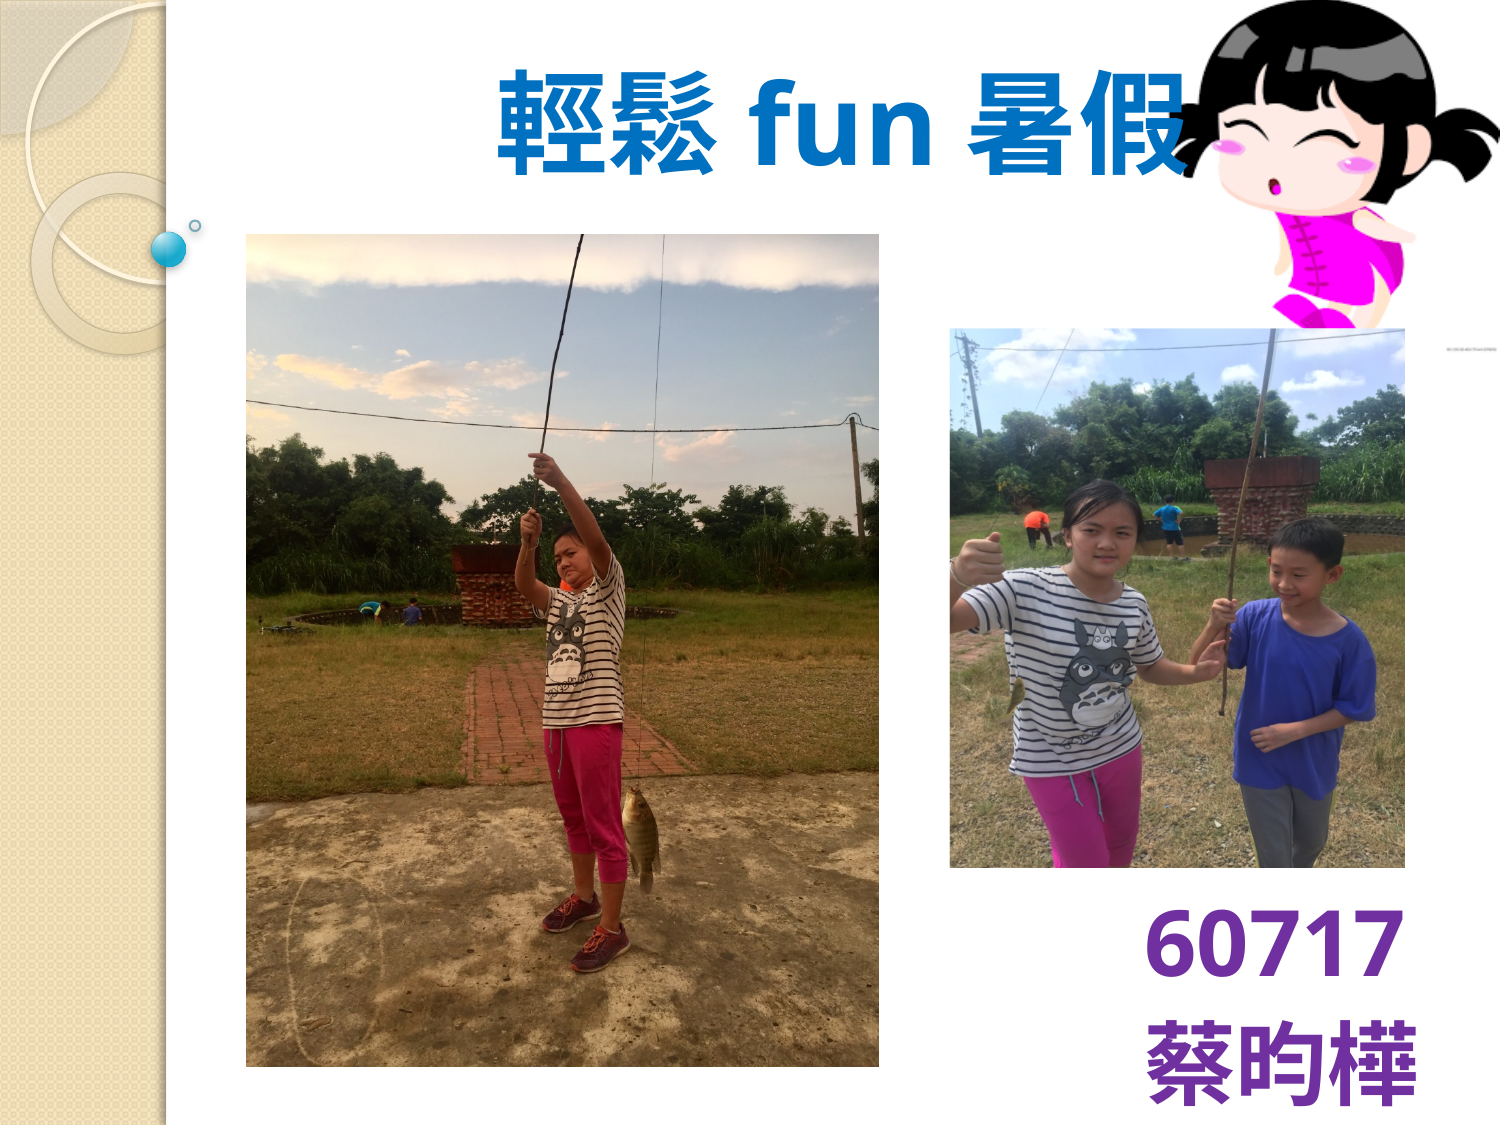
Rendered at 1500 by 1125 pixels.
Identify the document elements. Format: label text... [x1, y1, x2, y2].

title 輕鬆fun暑假 [480, 0, 1158, 196]
picture [906, 0, 1500, 868]
subtitle 60717 蔡昀樺 [1125, 884, 1454, 1125]
picture [245, 234, 880, 1067]
